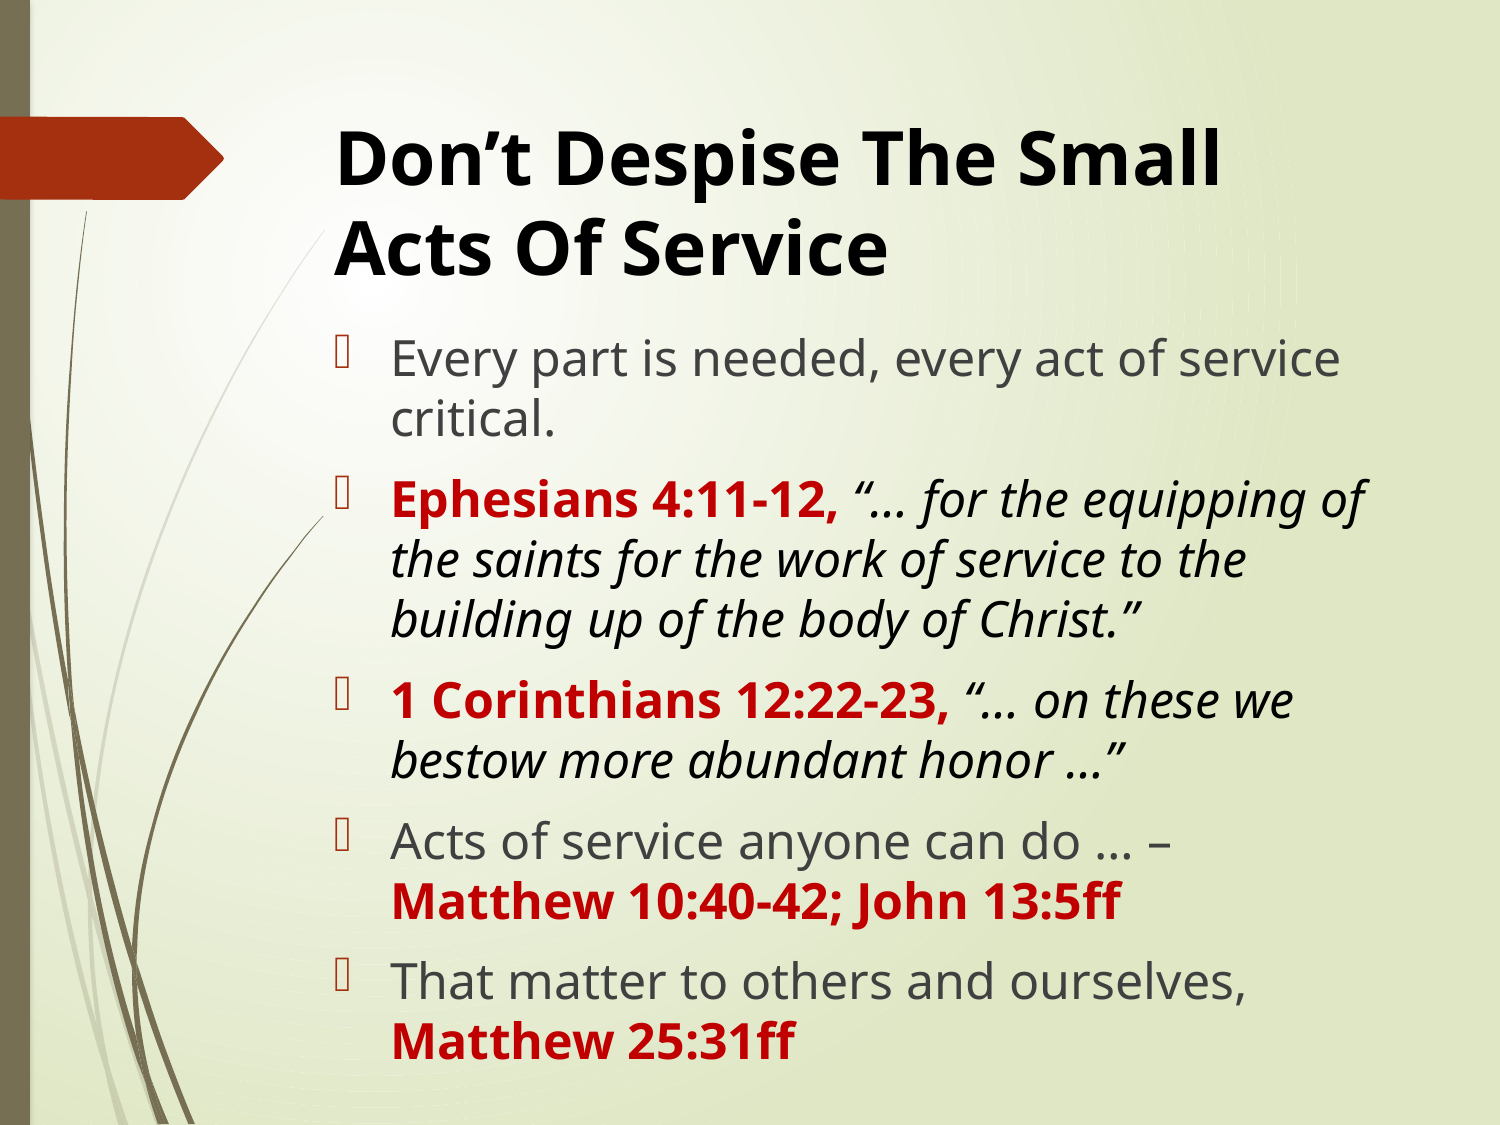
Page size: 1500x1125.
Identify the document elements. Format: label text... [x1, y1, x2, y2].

title Don’t Despise The Small Acts Of Service [319, 102, 1400, 313]
list Every part is needed, every act of service critical. Ephesians 4:11-12, “… for the equipping of the saints for the work of service to the building up of the body of Christ.” 1 Corinthians 12:22-23, “… on these we bestow more abundant honor …” Acts of service anyone can do … – Matthew 10:40-42; John 13:5ff That matter to others and ourselves, Matthew 25:31ff [318, 319, 1400, 1078]
